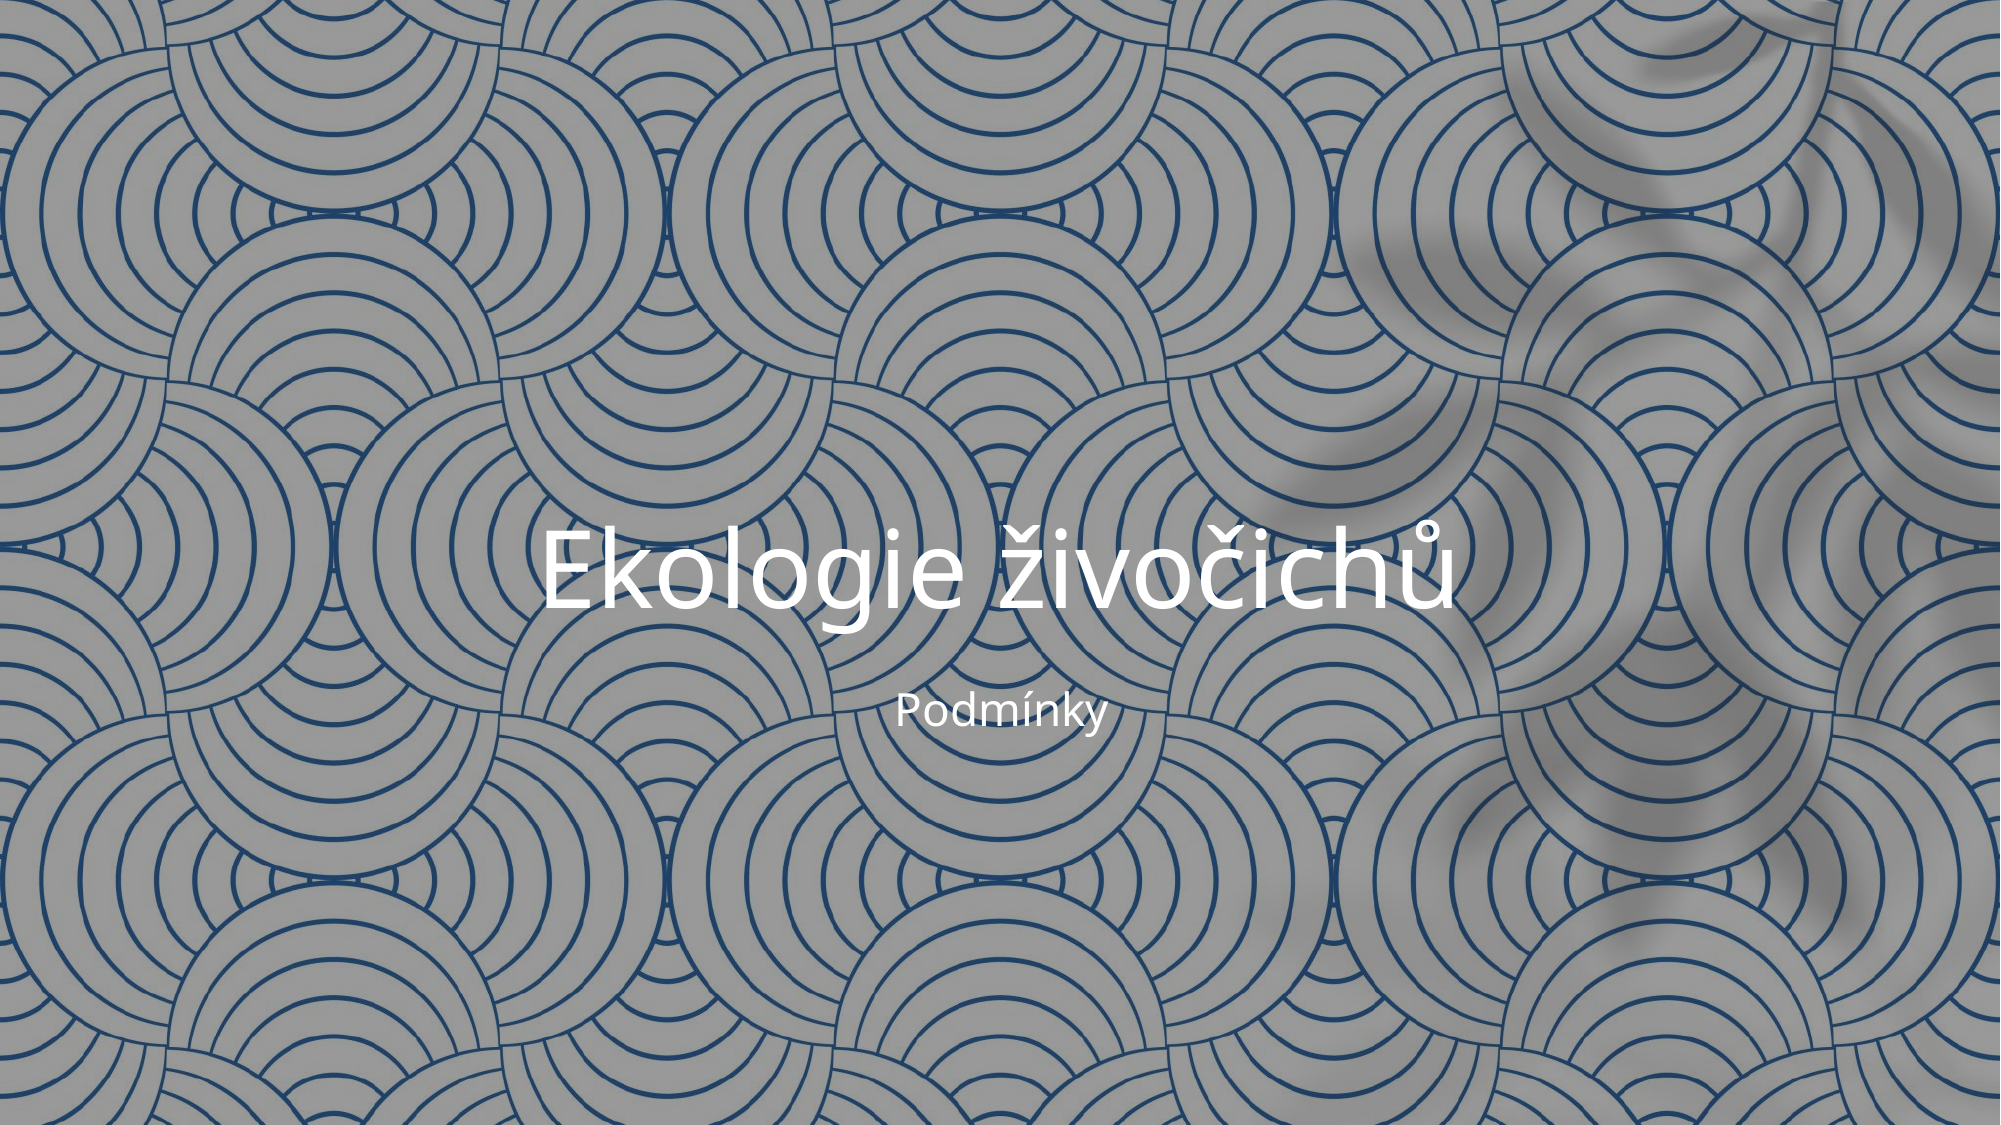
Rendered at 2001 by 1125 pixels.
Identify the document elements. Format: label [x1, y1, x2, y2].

text_box [1140, 0, 2000, 1125]
picture [0, 0, 1140, 1125]
